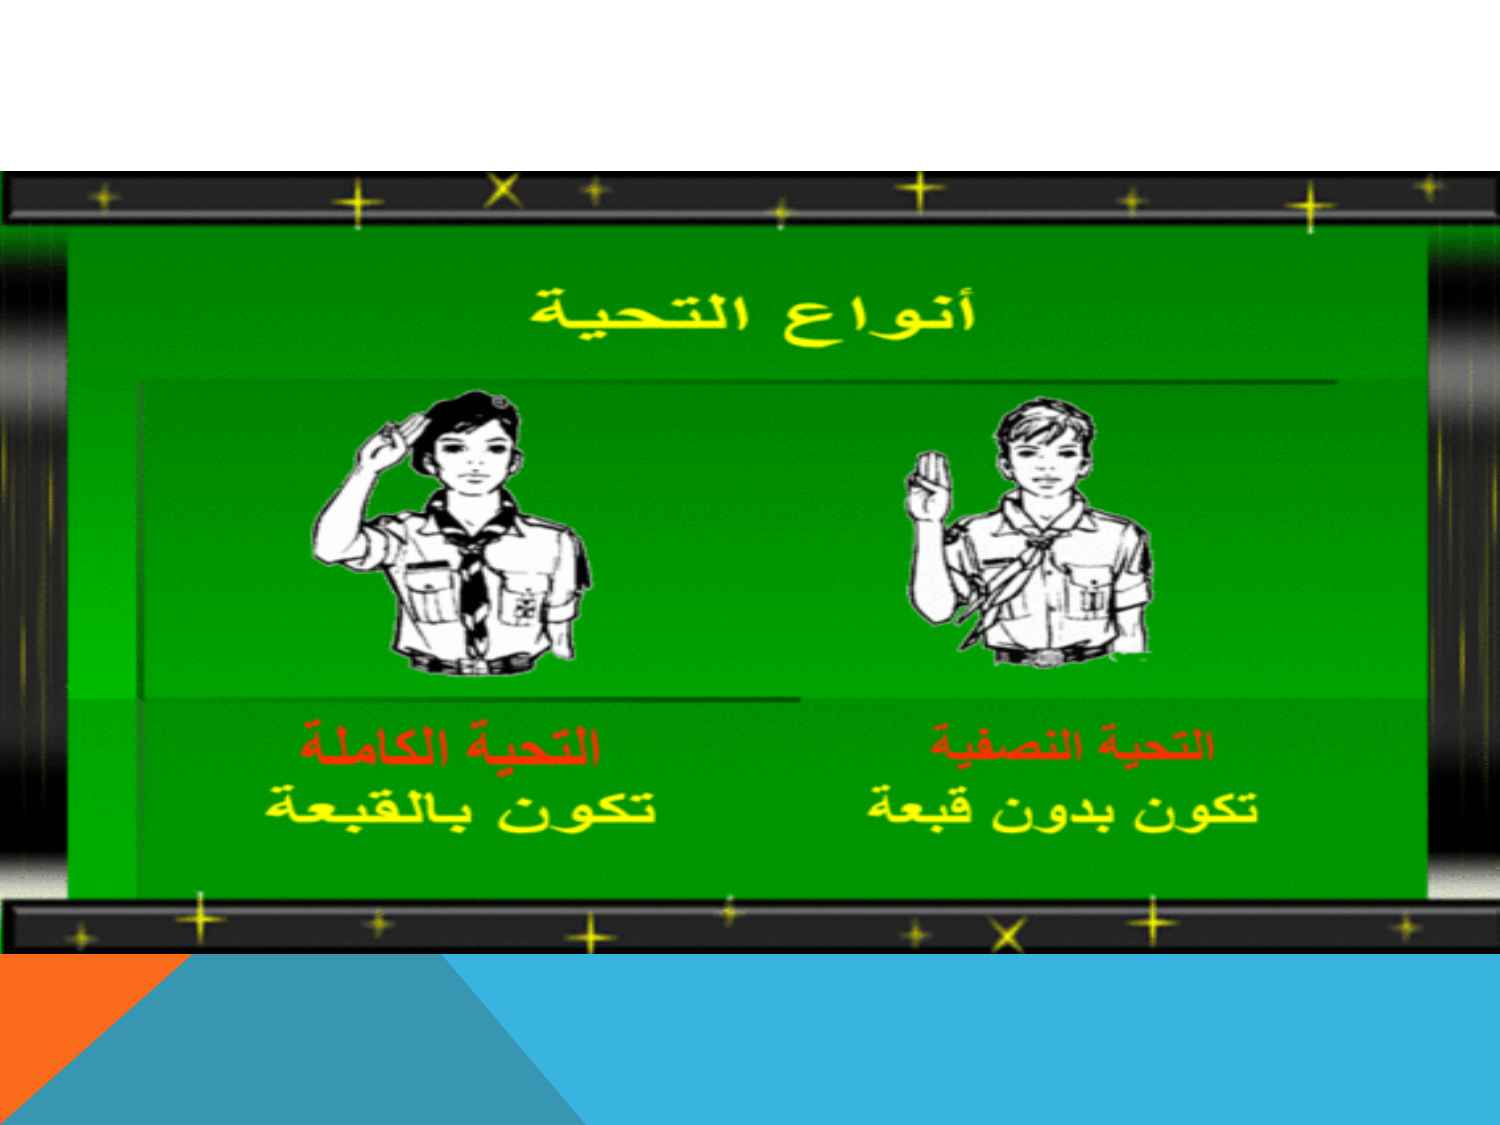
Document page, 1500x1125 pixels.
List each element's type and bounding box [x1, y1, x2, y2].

picture [0, 171, 1500, 954]
